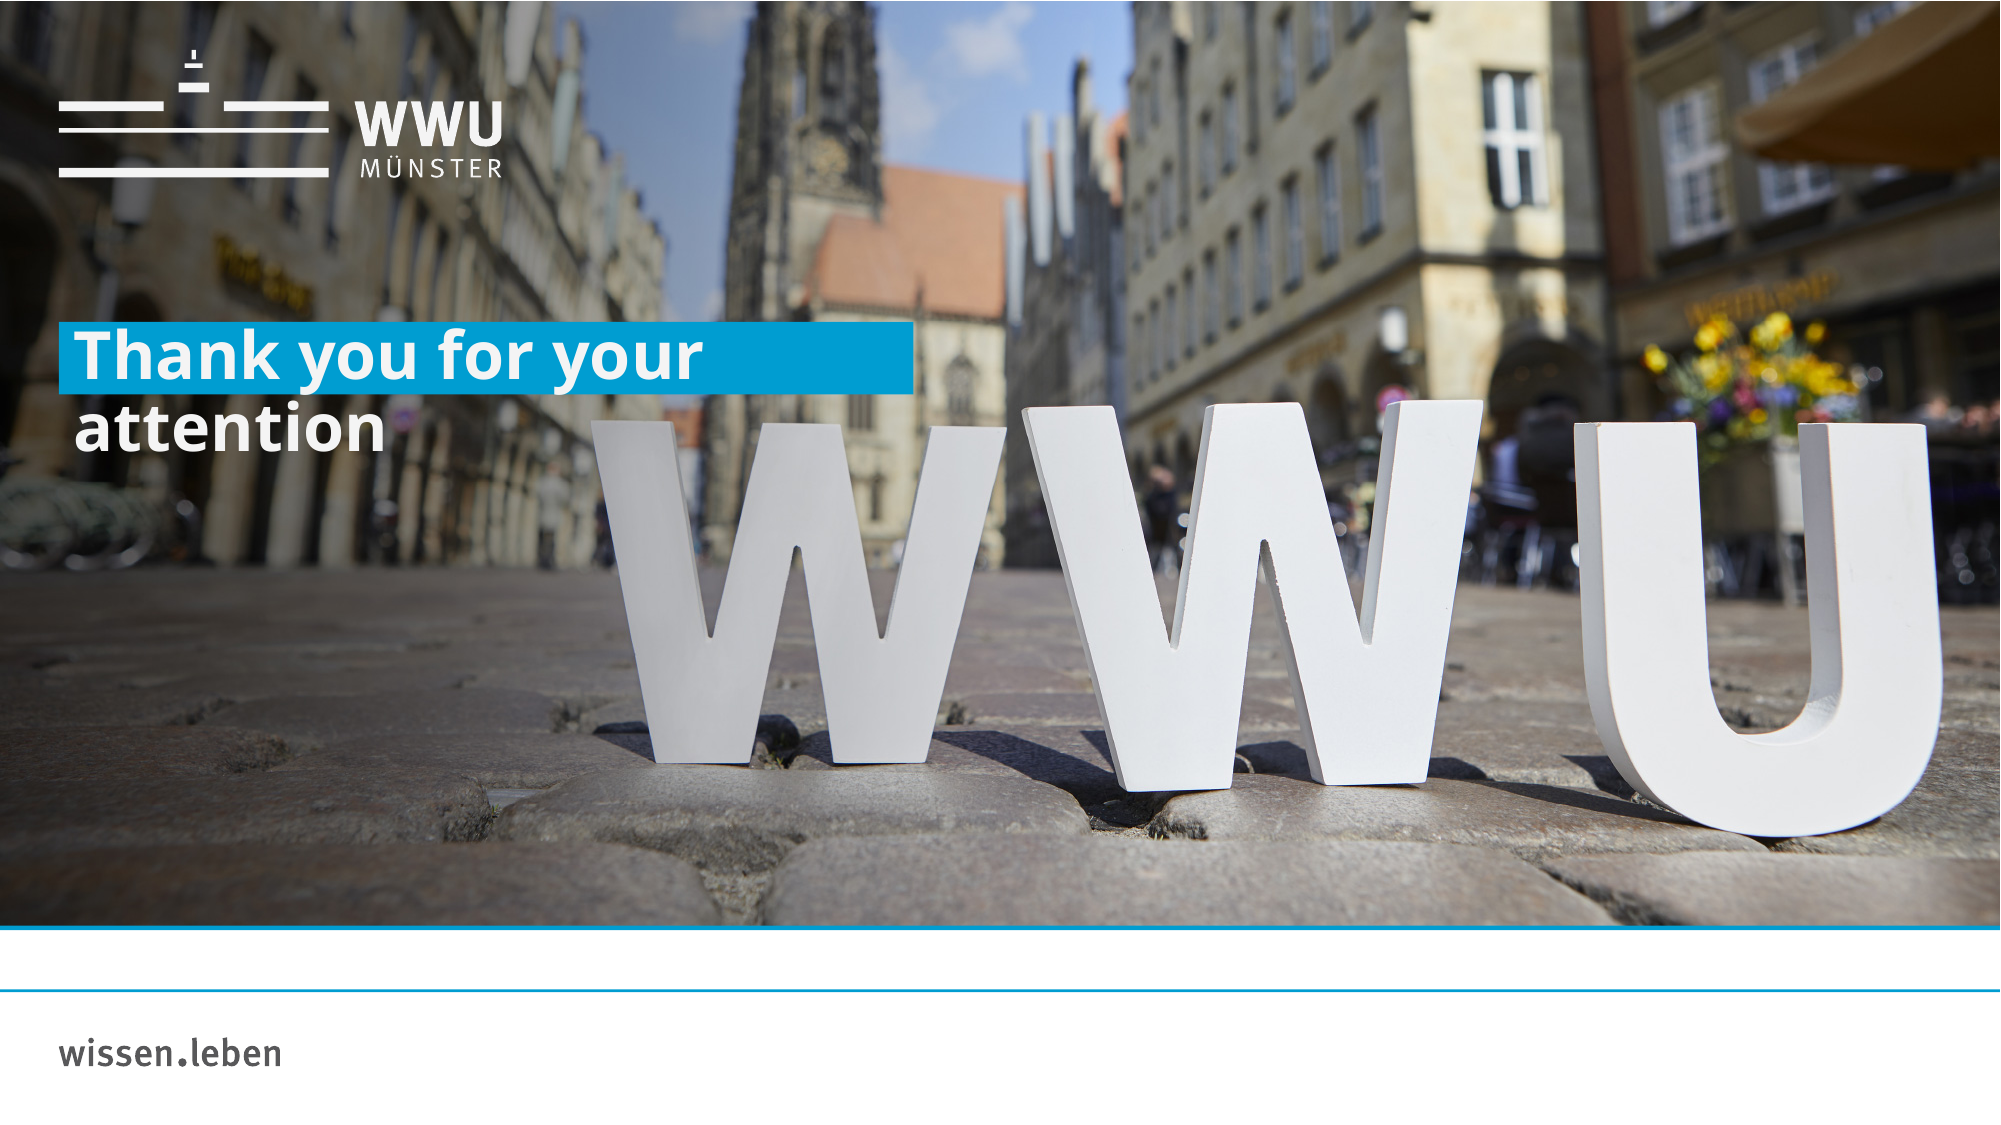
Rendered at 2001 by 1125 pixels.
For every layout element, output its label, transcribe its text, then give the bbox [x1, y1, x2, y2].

picture [0, 1, 2000, 925]
title Thank you for your attention [58, 321, 914, 395]
